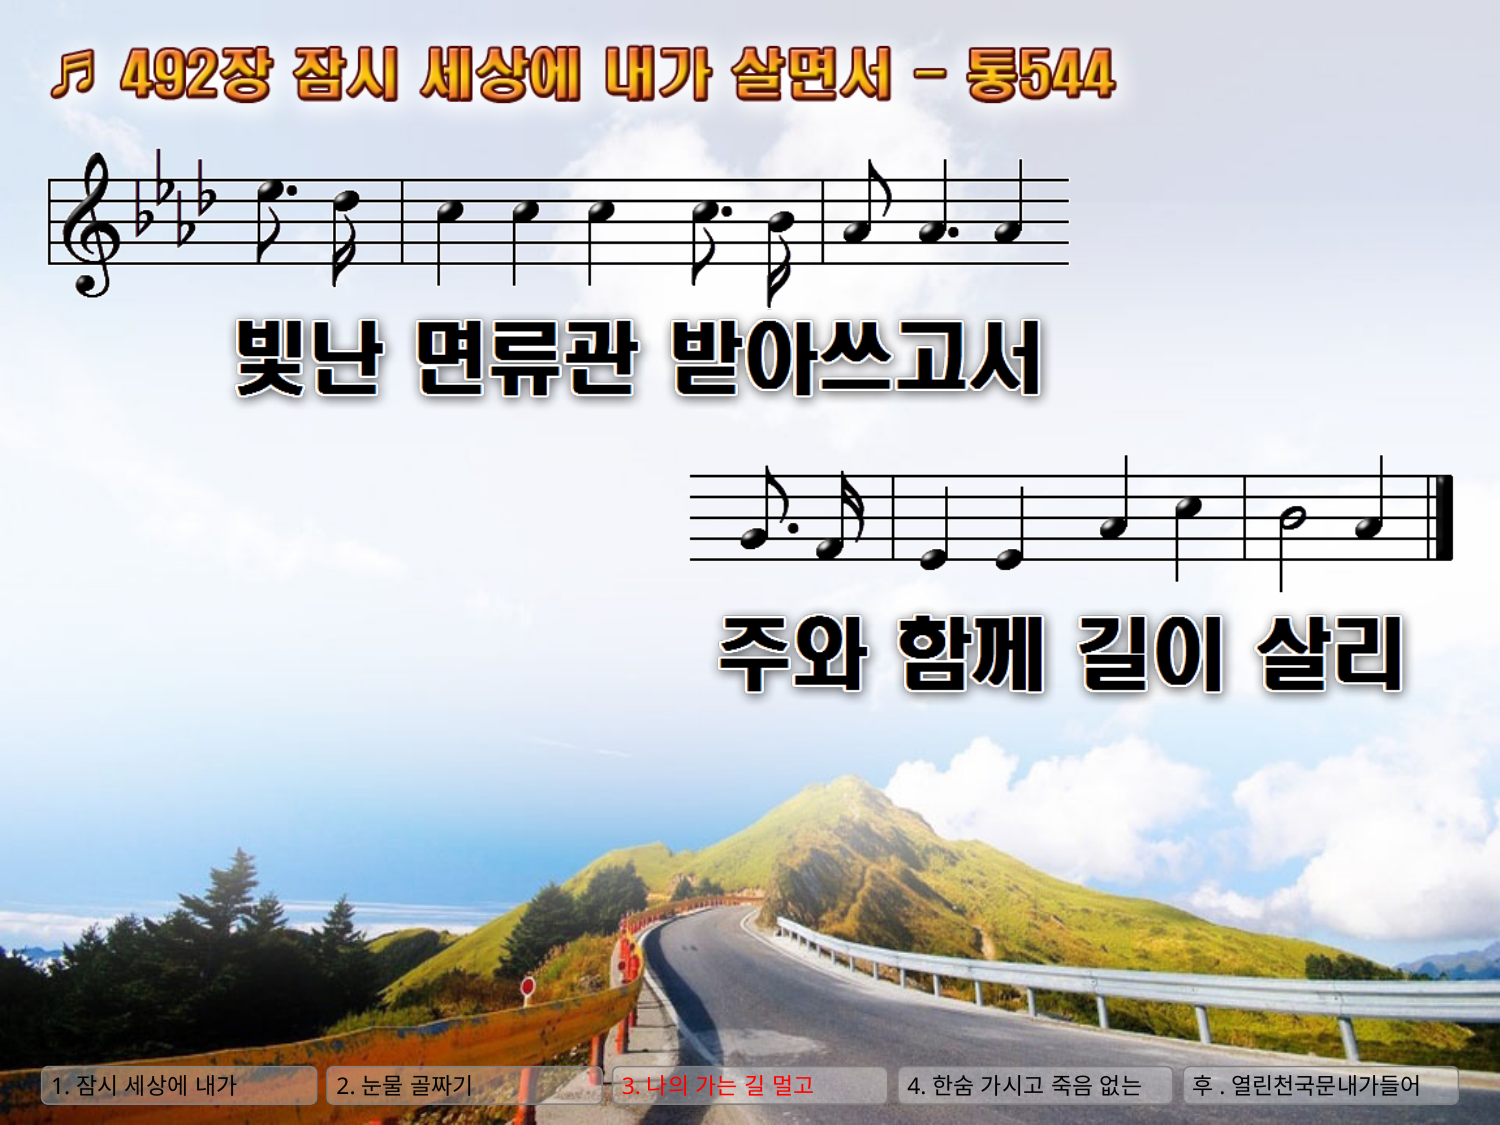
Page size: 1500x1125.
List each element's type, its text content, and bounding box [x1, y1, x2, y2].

text_box 4.한숨 가시고 죽음 없는 [897, 1066, 1173, 1105]
picture [0, 0, 1500, 1125]
text_box 2.눈물 골짜기 [327, 1066, 603, 1105]
text_box 3.나의 가는 길 멀고 [612, 1066, 888, 1105]
text_box 1.잠시 세상에 내가 [41, 1066, 317, 1105]
text_box 후.열린천국문내가들어 [1183, 1066, 1459, 1105]
